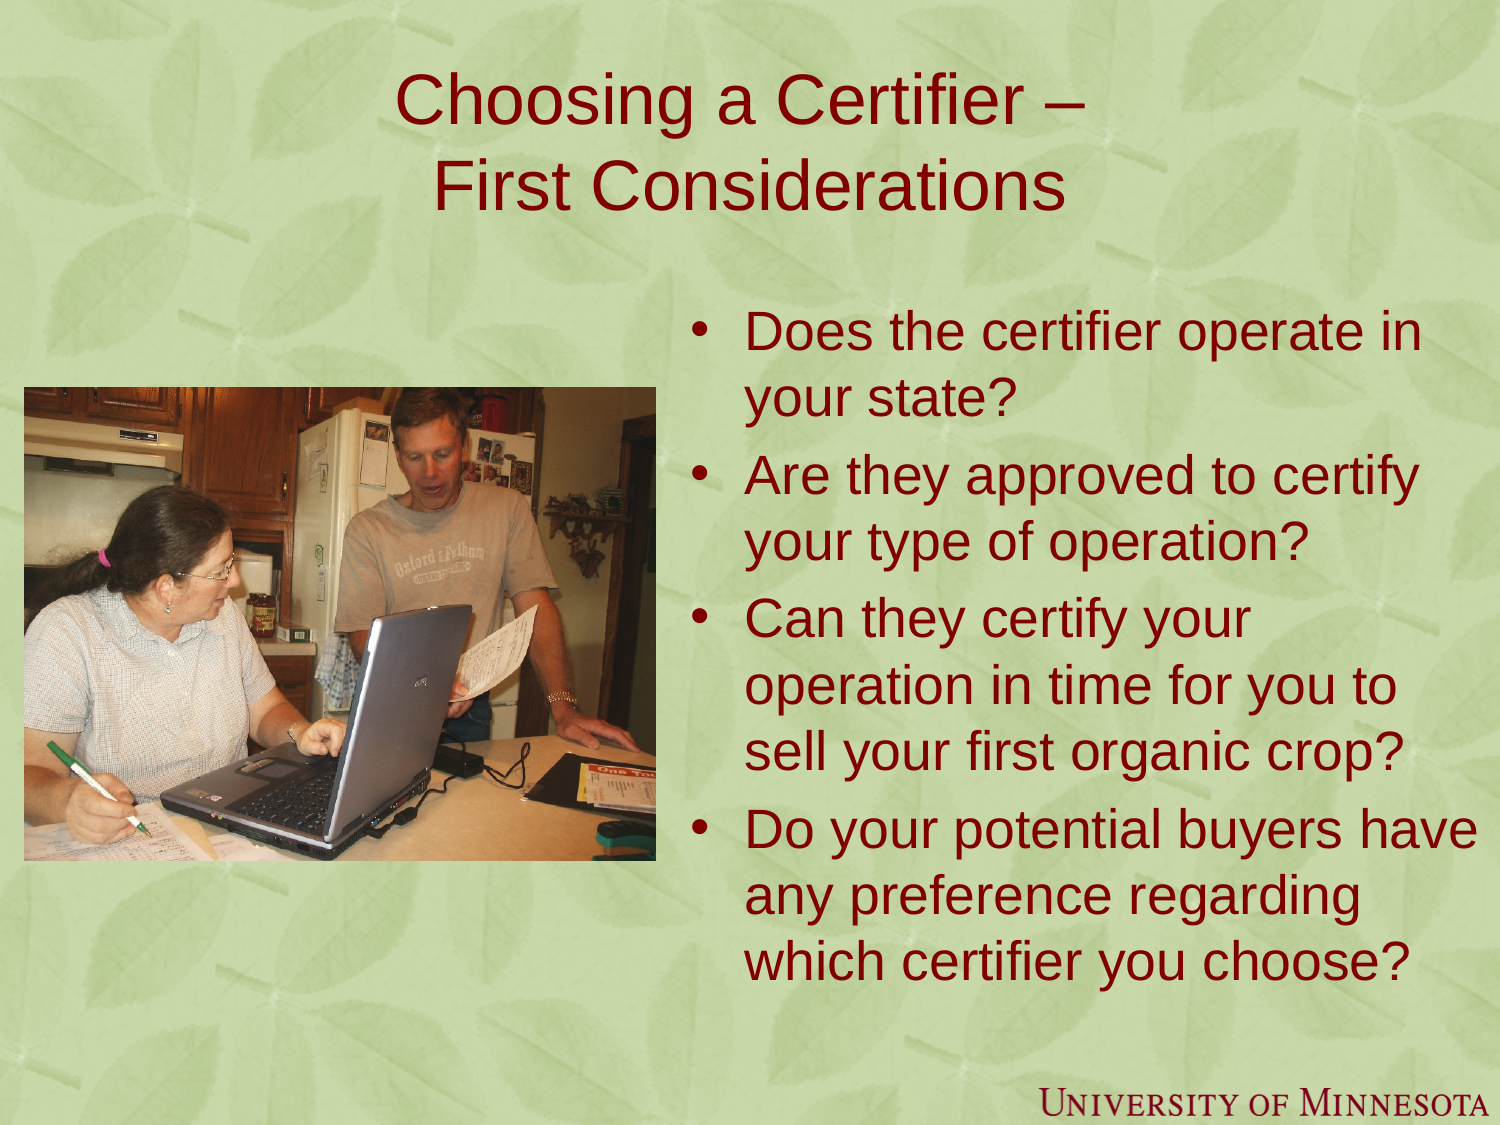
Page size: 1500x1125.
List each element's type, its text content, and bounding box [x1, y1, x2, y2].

list Does the certifier operate in your state? Are they approved to certify your type of operation? Can they certify your operation in time for you to sell your first organic crop? Do your potential buyers have any preference regarding which certifier you choose? [675, 287, 1500, 1075]
picture [0, 0, 1500, 1125]
title Choosing a Certifier – First Considerations [75, 45, 1425, 233]
